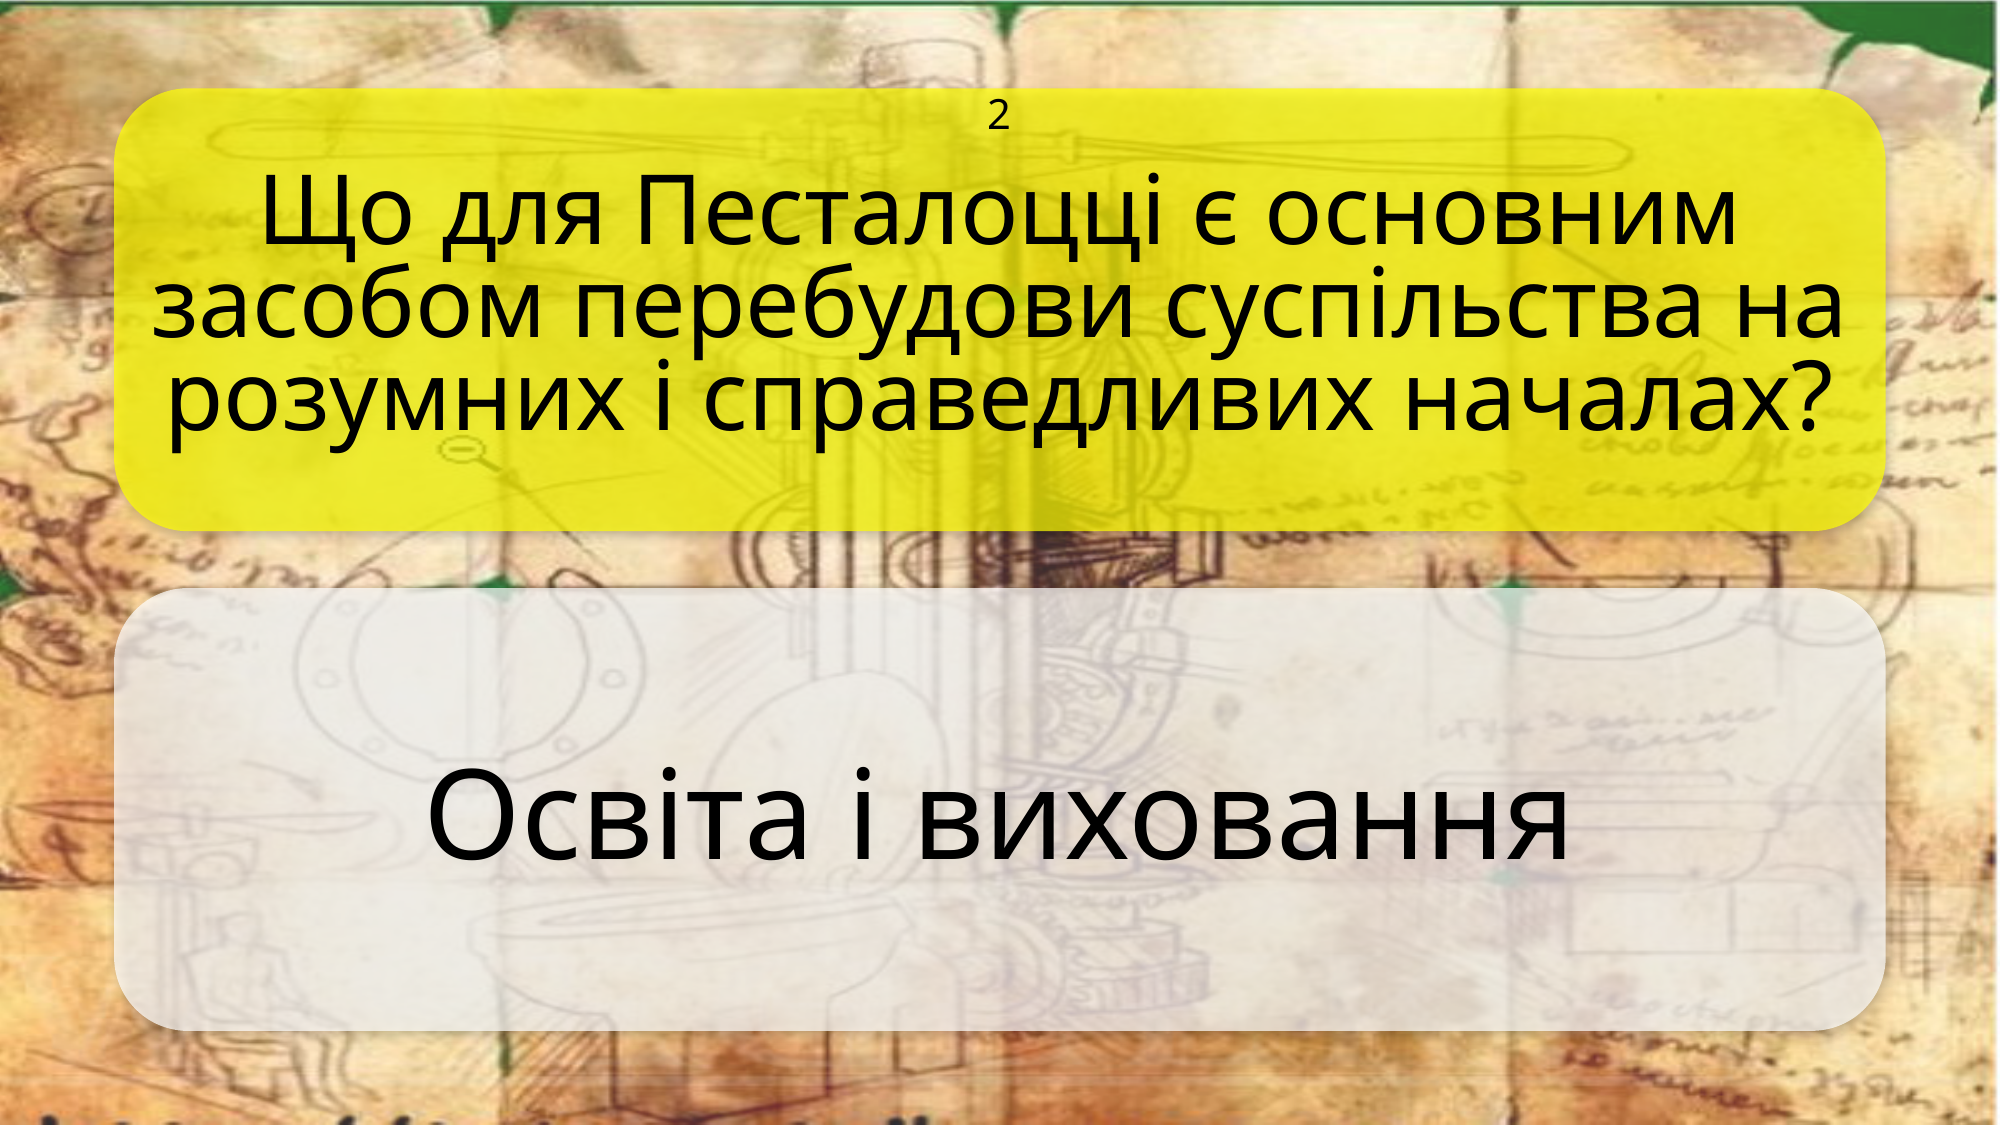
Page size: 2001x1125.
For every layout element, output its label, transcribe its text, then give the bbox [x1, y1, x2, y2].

text_box Освіта і виховання [114, 588, 1886, 1031]
text_box Що для Песталоцці є основним засобом перебудови суспільства на розумних і справедливих началах? [114, 88, 1886, 532]
text_box ? [0, 0, 2000, 1125]
text_box 2 [940, 88, 1059, 148]
